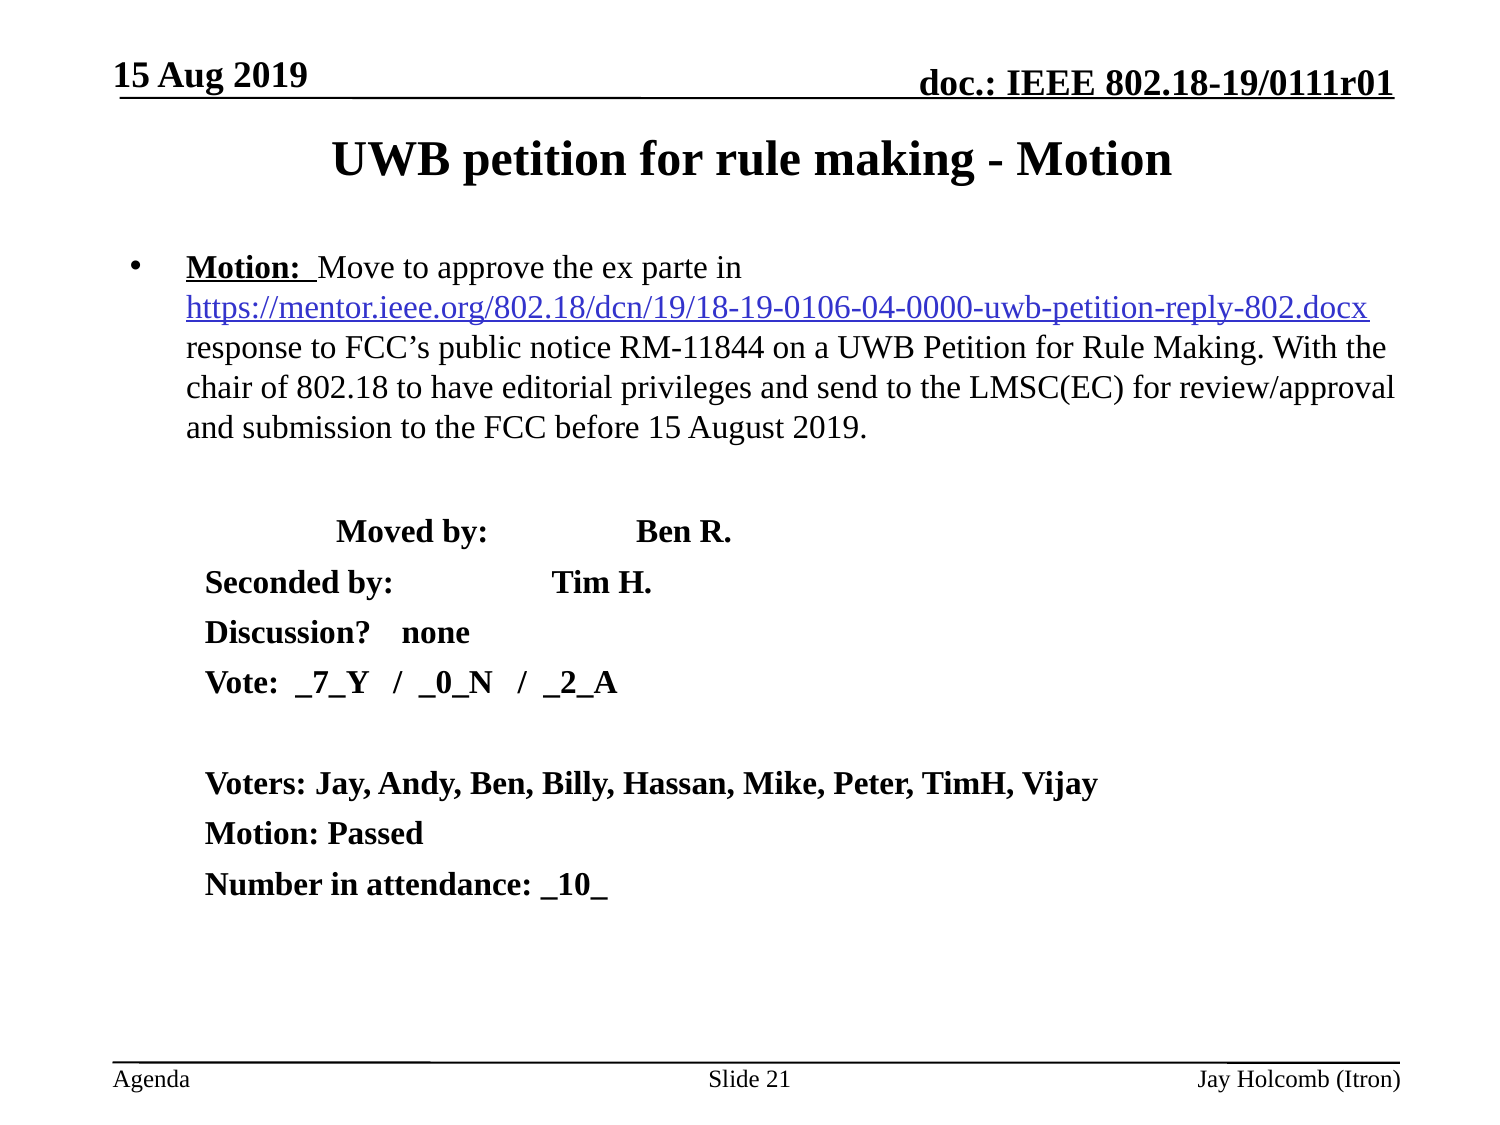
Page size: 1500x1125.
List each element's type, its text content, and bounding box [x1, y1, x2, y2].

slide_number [112, 49, 488, 95]
title UWB petition for rule making - Motion [114, 103, 1390, 174]
list Motion: Move to approve the ex parte in https://mentor.ieee.org/802.18/dcn/19/18-19-0106-04-0000-uwb-petition-reply-802.docx response to FCC’s public notice RM-11844 on a UWB Petition for Rule Making. With the chair of 802.18 to have editorial privileges and send to the LMSC(EC) for review/approval and submission to the FCC before 15 August 2019. Moved by: Ben R. Seconded by: Tim H. Discussion? none Vote: _7_Y / _0_N / _2_A Voters: Jay, Andy, Ben, Billy, Hassan, Mike, Peter, TimH, Vijay Motion: Passed Number in attendance: _10_ [114, 174, 1459, 1063]
slide_number Slide 21 [699, 1061, 800, 1123]
footer Jay Holcomb (Itron) [878, 1061, 1402, 1093]
